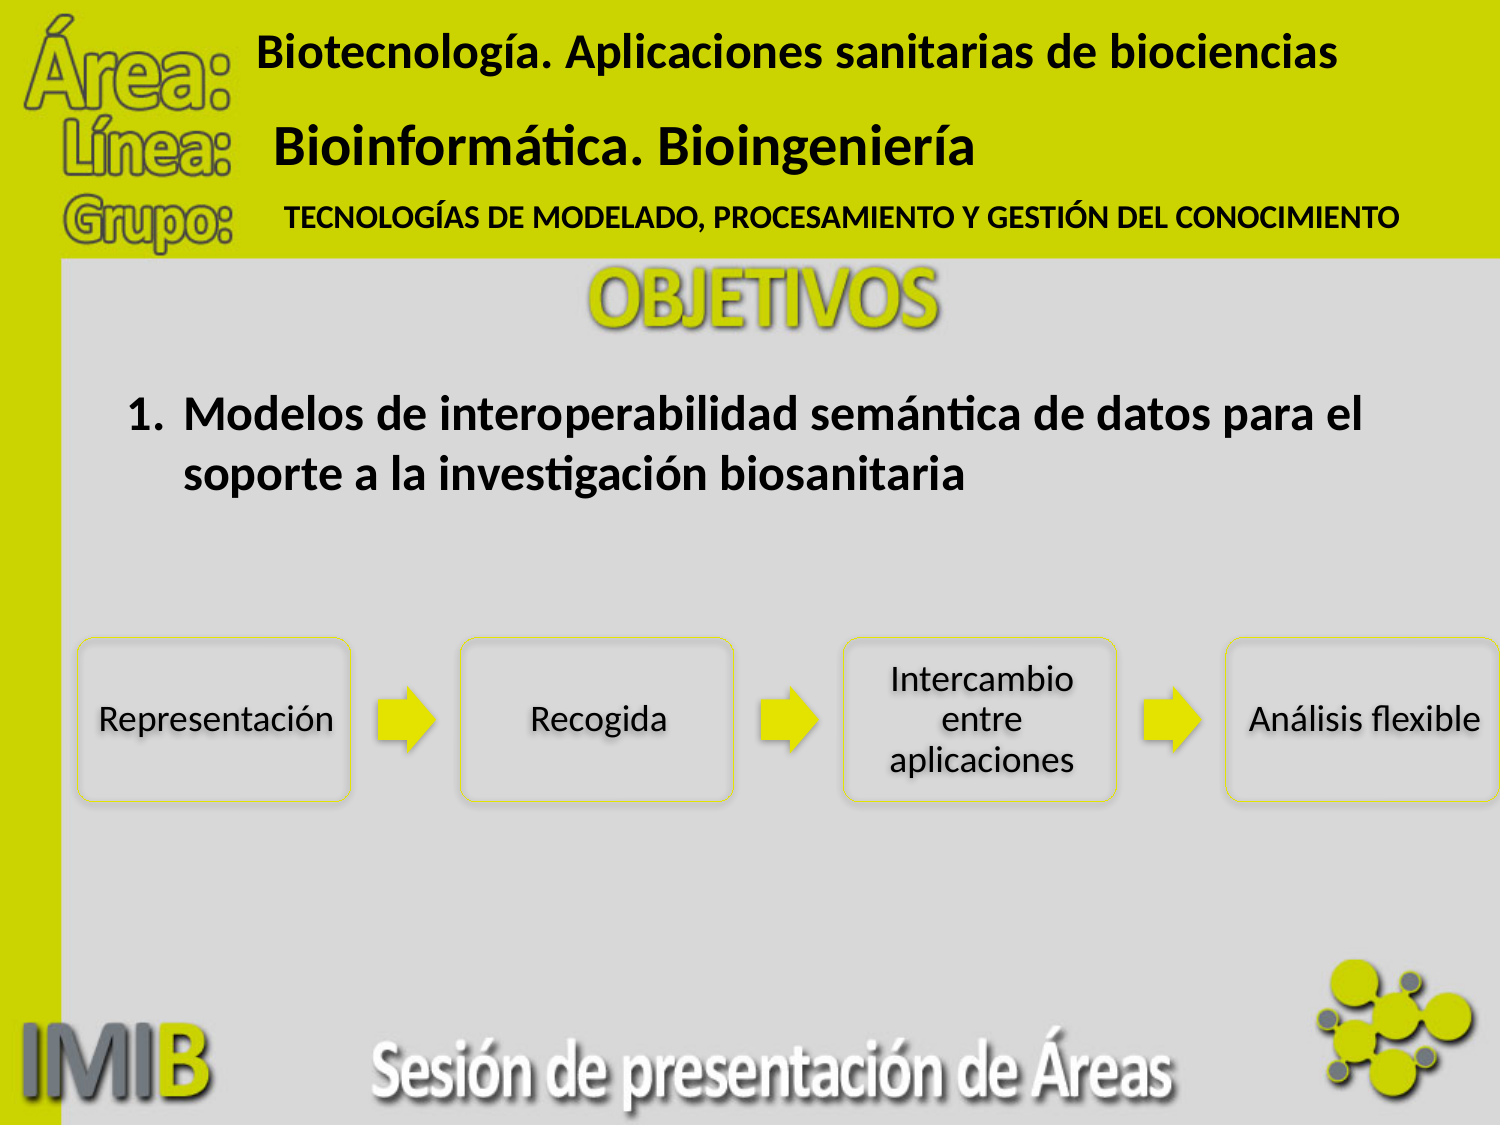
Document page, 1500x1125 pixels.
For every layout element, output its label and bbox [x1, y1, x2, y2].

picture [0, 0, 1500, 1125]
text_box [76, 314, 1500, 1125]
